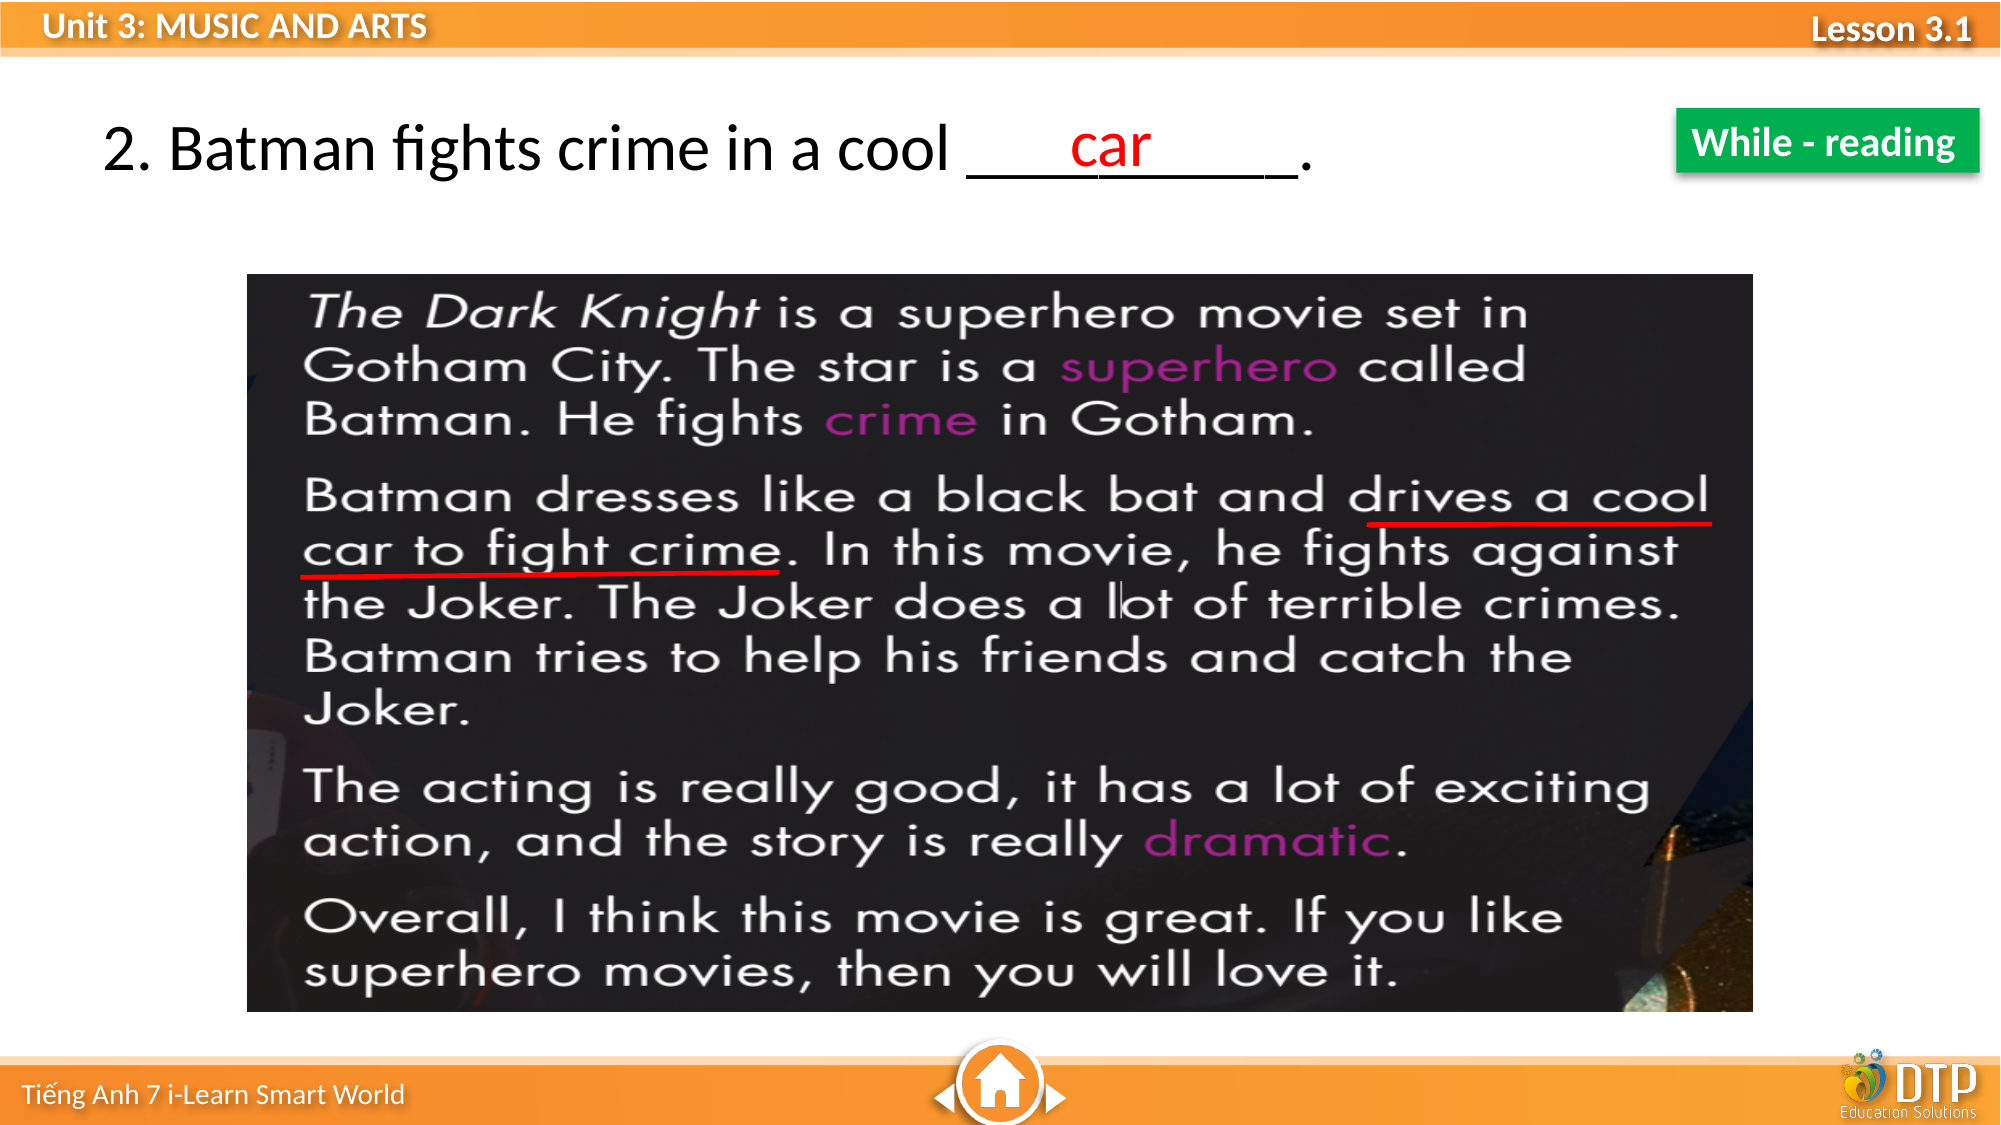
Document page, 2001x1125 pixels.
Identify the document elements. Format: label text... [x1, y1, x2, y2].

text_box 2. Batman fights crime in a cool __________. [87, 96, 1738, 192]
text_box car [1055, 92, 1475, 188]
text_box While - reading [1676, 107, 1980, 173]
picture [0, 2, 2001, 1125]
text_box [300, 572, 780, 578]
